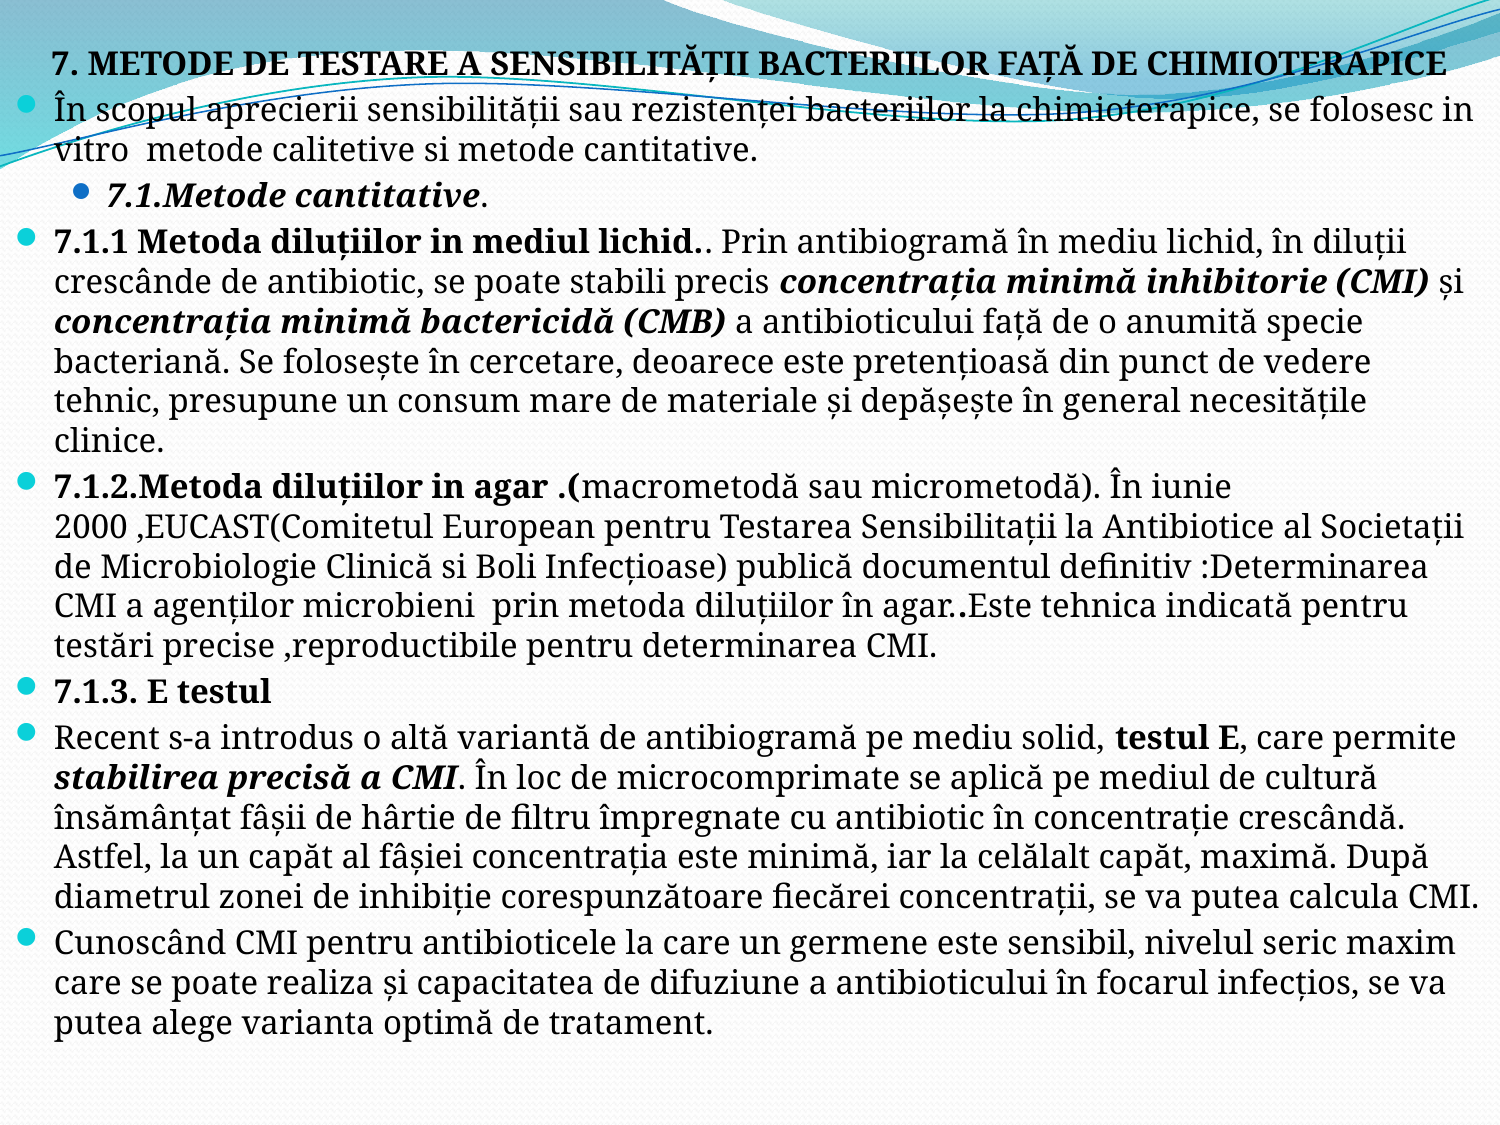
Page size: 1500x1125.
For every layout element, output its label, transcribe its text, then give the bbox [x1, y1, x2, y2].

list 7. METODE DE TESTARE A SENSIBILITĂŢII BACTERIILOR FAŢĂ DE CHIMIOTERAPICE În scopul aprecierii sensibilităţii sau rezistenţei bacteriilor la chimioterapice, se folosesc in vitro metode calitetive si metode cantitative. 7.1.Metode cantitative. 7.1.1 Metoda diluţiilor in mediul lichid.. Prin antibiogramă în mediu lichid, în diluţii crescânde de antibiotic, se poate stabili precis concentraţia minimă inhibitorie (CMI) şi concentraţia minimă bactericidă (CMB) a antibioticului faţă de o anumită specie bacteriană. Se foloseşte în cercetare, deoarece este pretenţioasă din punct de vedere tehnic, presupune un consum mare de materiale şi depăşeşte în general necesităţile clinice. 7.1.2.Metoda diluţiilor in agar .(macrometodă sau micrometodă). În iunie 2000 ,EUCAST(Comitetul European pentru Testarea Sensibilitaţii la Antibiotice al Societaţii de Microbiologie Clinică si Boli Infecţioase) publică documentul definitiv :Determinarea CMI a agenţilor microbieni prin metoda diluţiilor în agar..Este tehnica indicată pentru testări precise ,reproductibile pentru determinarea CMI. 7.1.3. E testul Recent s-a introdus o altă variantă de antibiogramă pe mediu solid, testul E, care permite stabilirea precisă a CMI. În loc de microcomprimate se aplică pe mediul de cultură însămânţat fâşii de hârtie de filtru împregnate cu antibiotic în concentraţie crescândă. Astfel, la un capăt al fâşiei concentraţia este minimă, iar la celălalt capăt, maximă. După diametrul zonei de inhibiţie corespunzătoare fiecărei concentraţii, se va putea calcula CMI. Cunoscând CMI pentru antibioticele la care un germene este sensibil, nivelul seric maxim care se poate realiza şi capacitatea de difuziune a antibioticului în focarul infecţios, se va putea alege varianta optimă de tratament. [0, 35, 1500, 1090]
